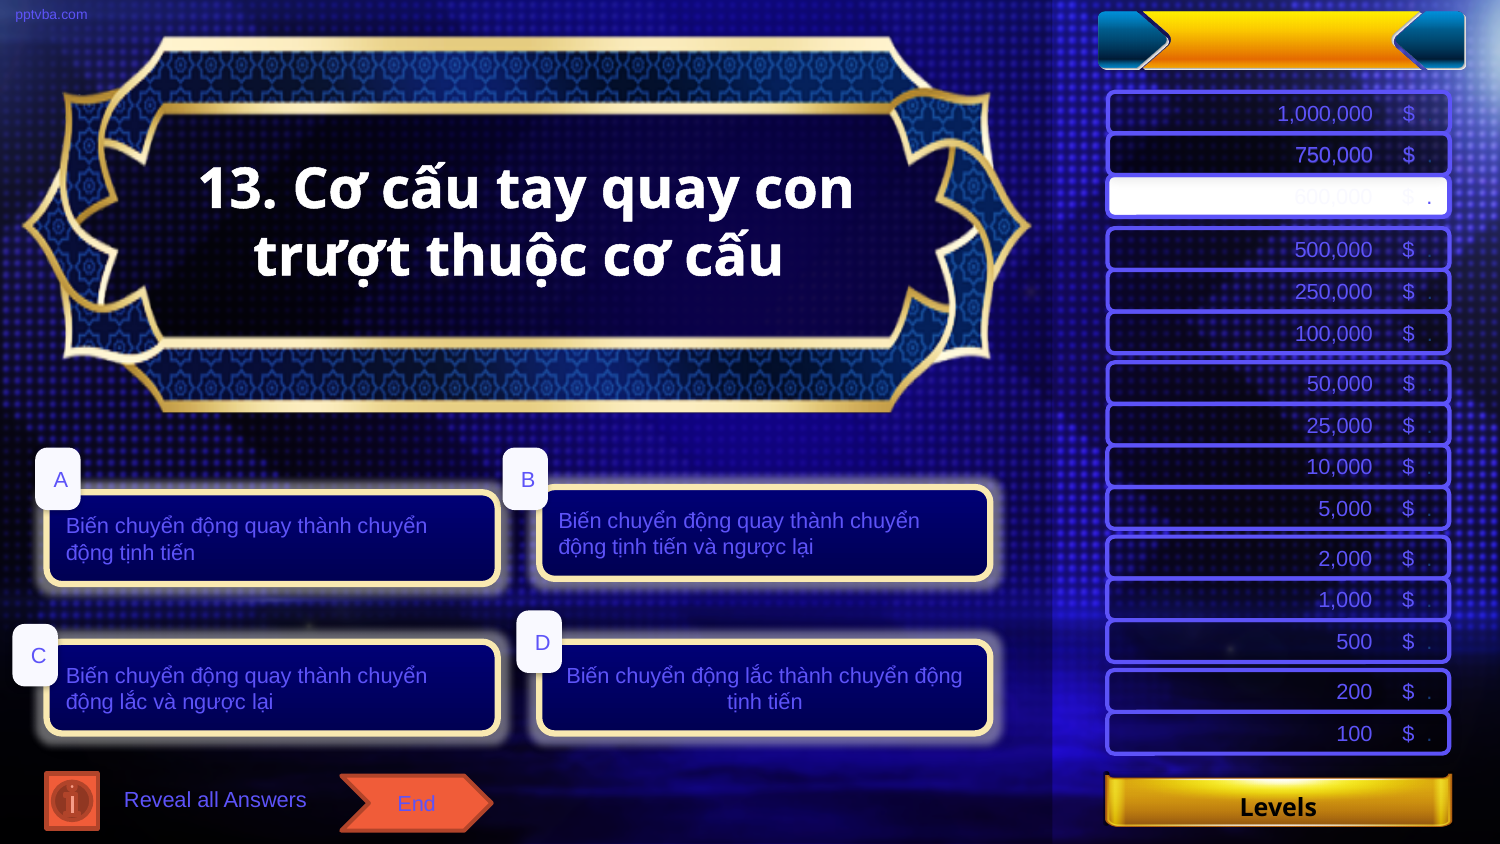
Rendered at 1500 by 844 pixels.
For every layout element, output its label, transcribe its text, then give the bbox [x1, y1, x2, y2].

picture [0, 0, 1500, 844]
text_box 600,000 $ . [1105, 179, 1452, 219]
text_box Biến chuyển động quay thành chuyển động tịnh tiến [44, 490, 500, 587]
text_box Biến chuyển động quay thành chuyển động lắc và ngược lại [44, 639, 500, 736]
text_box B [499, 444, 552, 514]
text_box 750,000 $ . [1105, 131, 1452, 178]
text_box End [339, 773, 494, 833]
text_box Biến chuyển động quay thành chuyển động tịnh tiến và ngược lại [537, 484, 993, 581]
text_box A [32, 444, 84, 514]
text_box Reveal all Answers [109, 778, 323, 820]
text_box C [9, 620, 62, 690]
text_box D [513, 607, 566, 677]
text_box Biến chuyển động lắc thành chuyển động tịnh tiến [537, 639, 993, 736]
text_box [44, 771, 100, 831]
text_box 13. Cơ cấu tay quay con trượt thuộc cơ cấu [168, 144, 885, 294]
